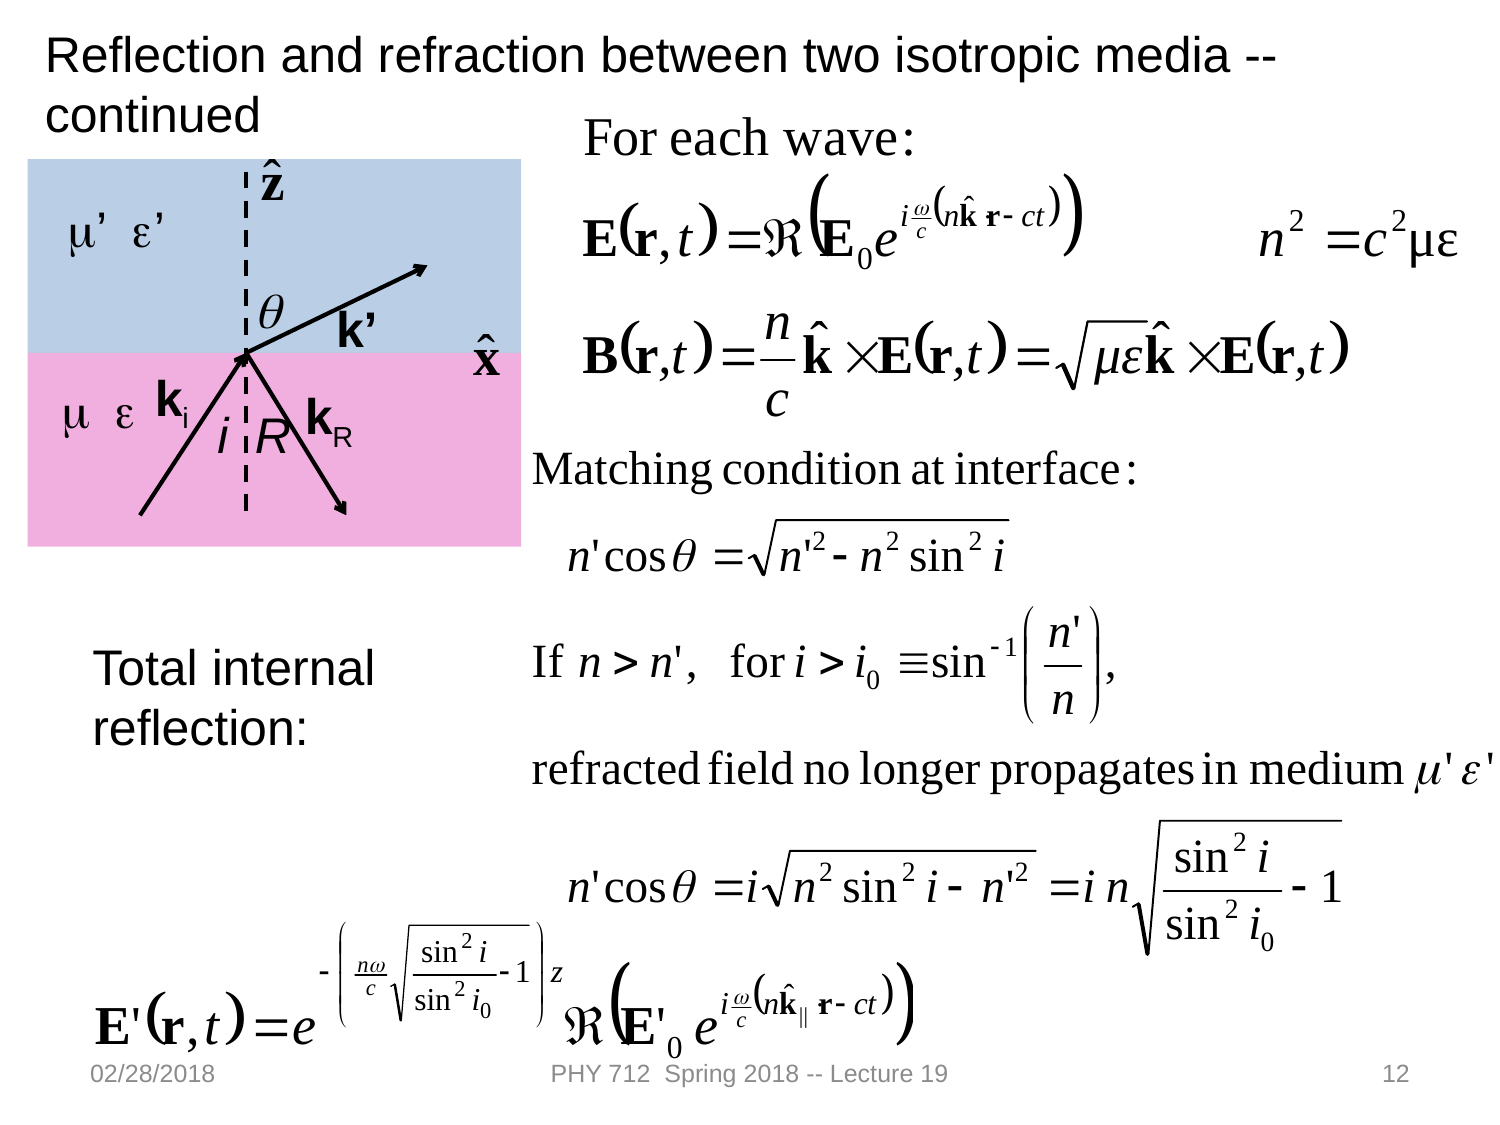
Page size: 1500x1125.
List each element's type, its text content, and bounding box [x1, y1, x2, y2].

text_box Reflection and refraction between two isotropic media -- continued [29, 14, 1443, 150]
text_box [27, 149, 522, 547]
text_box Total internal reflection: [77, 627, 488, 763]
footer PHY 712 Spring 2018 -- Lecture 19 [512, 1047, 988, 1103]
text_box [87, 912, 913, 1073]
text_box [524, 440, 1500, 1038]
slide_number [75, 1042, 425, 1103]
slide_number 12 [1074, 1047, 1425, 1103]
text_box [574, 105, 1472, 430]
